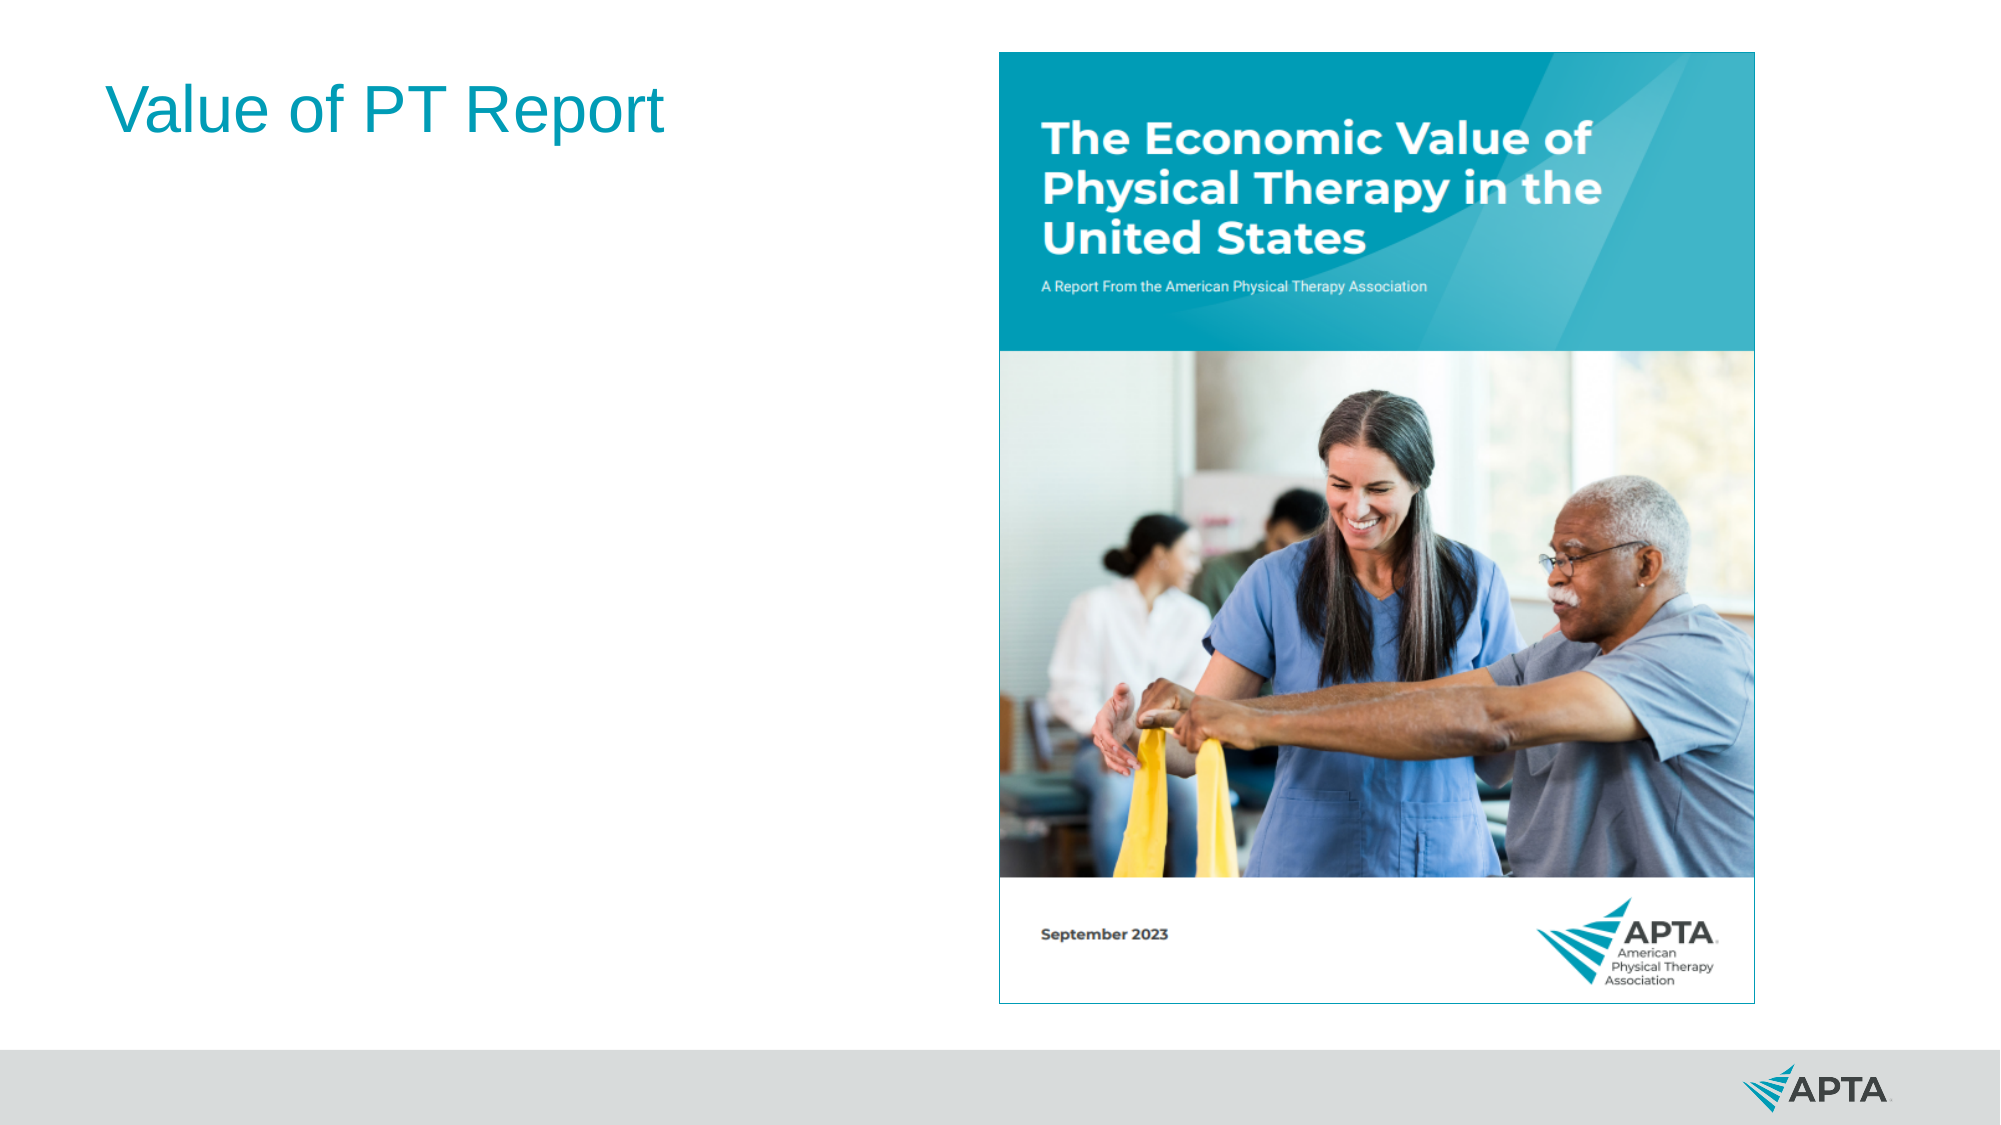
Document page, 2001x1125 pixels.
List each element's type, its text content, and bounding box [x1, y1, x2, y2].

picture [999, 52, 1755, 1004]
picture [1742, 1063, 1893, 1113]
title Value of PT Report [105, 75, 999, 225]
